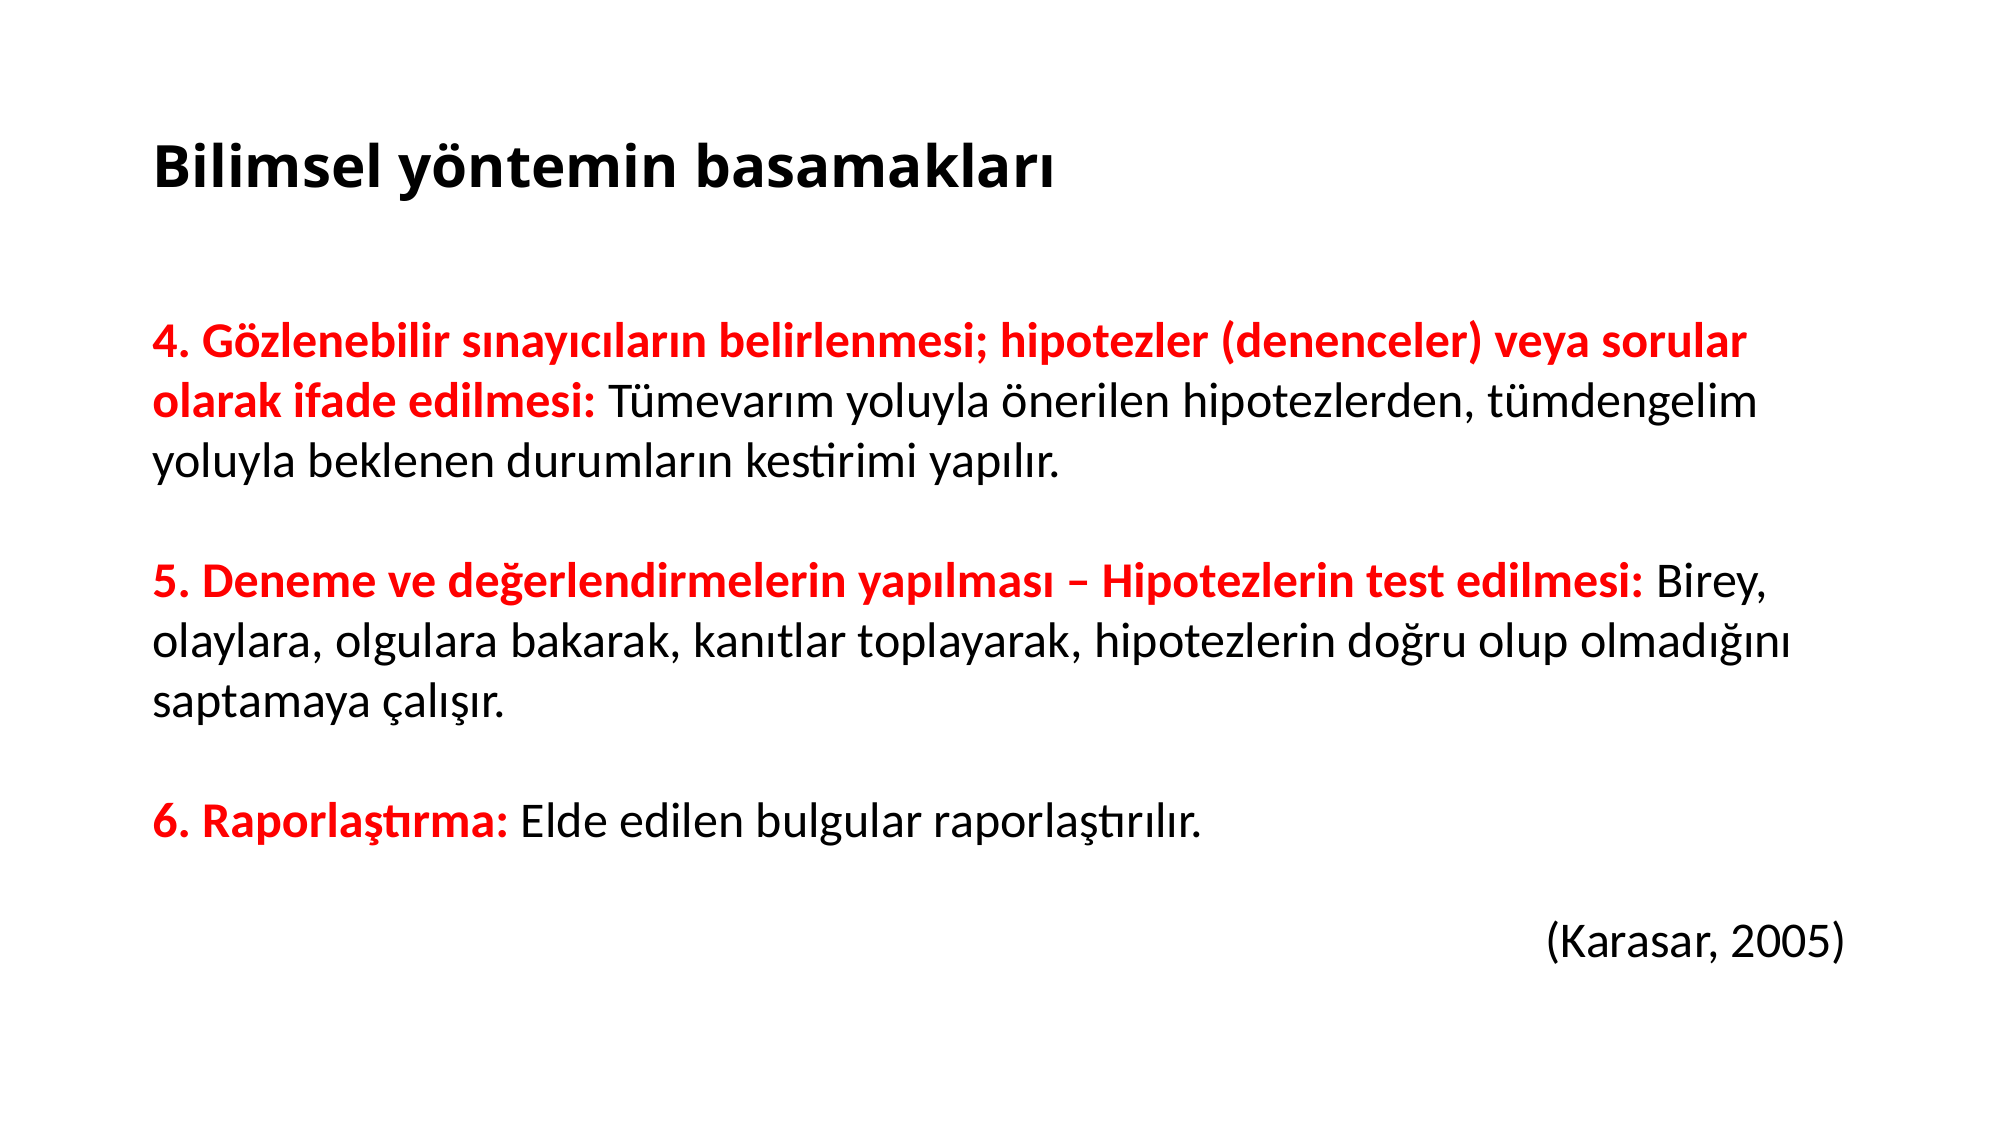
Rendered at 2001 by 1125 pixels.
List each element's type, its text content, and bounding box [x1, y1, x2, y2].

list 4. Gözlenebilir sınayıcıların belirlenmesi; hipotezler (denenceler) veya sorular olarak ifade edilmesi: Tümevarım yoluyla önerilen hipotezlerden, tümdengelim yoluyla beklenen durumların kestirimi yapılır. 5. Deneme ve değerlendirmelerin yapılması – Hipotezlerin test edilmesi: Birey, olaylara, olgulara bakarak, kanıtlar toplayarak, hipotezlerin doğru olup olmadığını saptamaya çalışır. 6. Raporlaştırma: Elde edilen bulgular raporlaştırılır. (Karasar, 2005) [137, 299, 1863, 1014]
title Bilimsel yöntemin basamakları [137, 59, 1863, 278]
